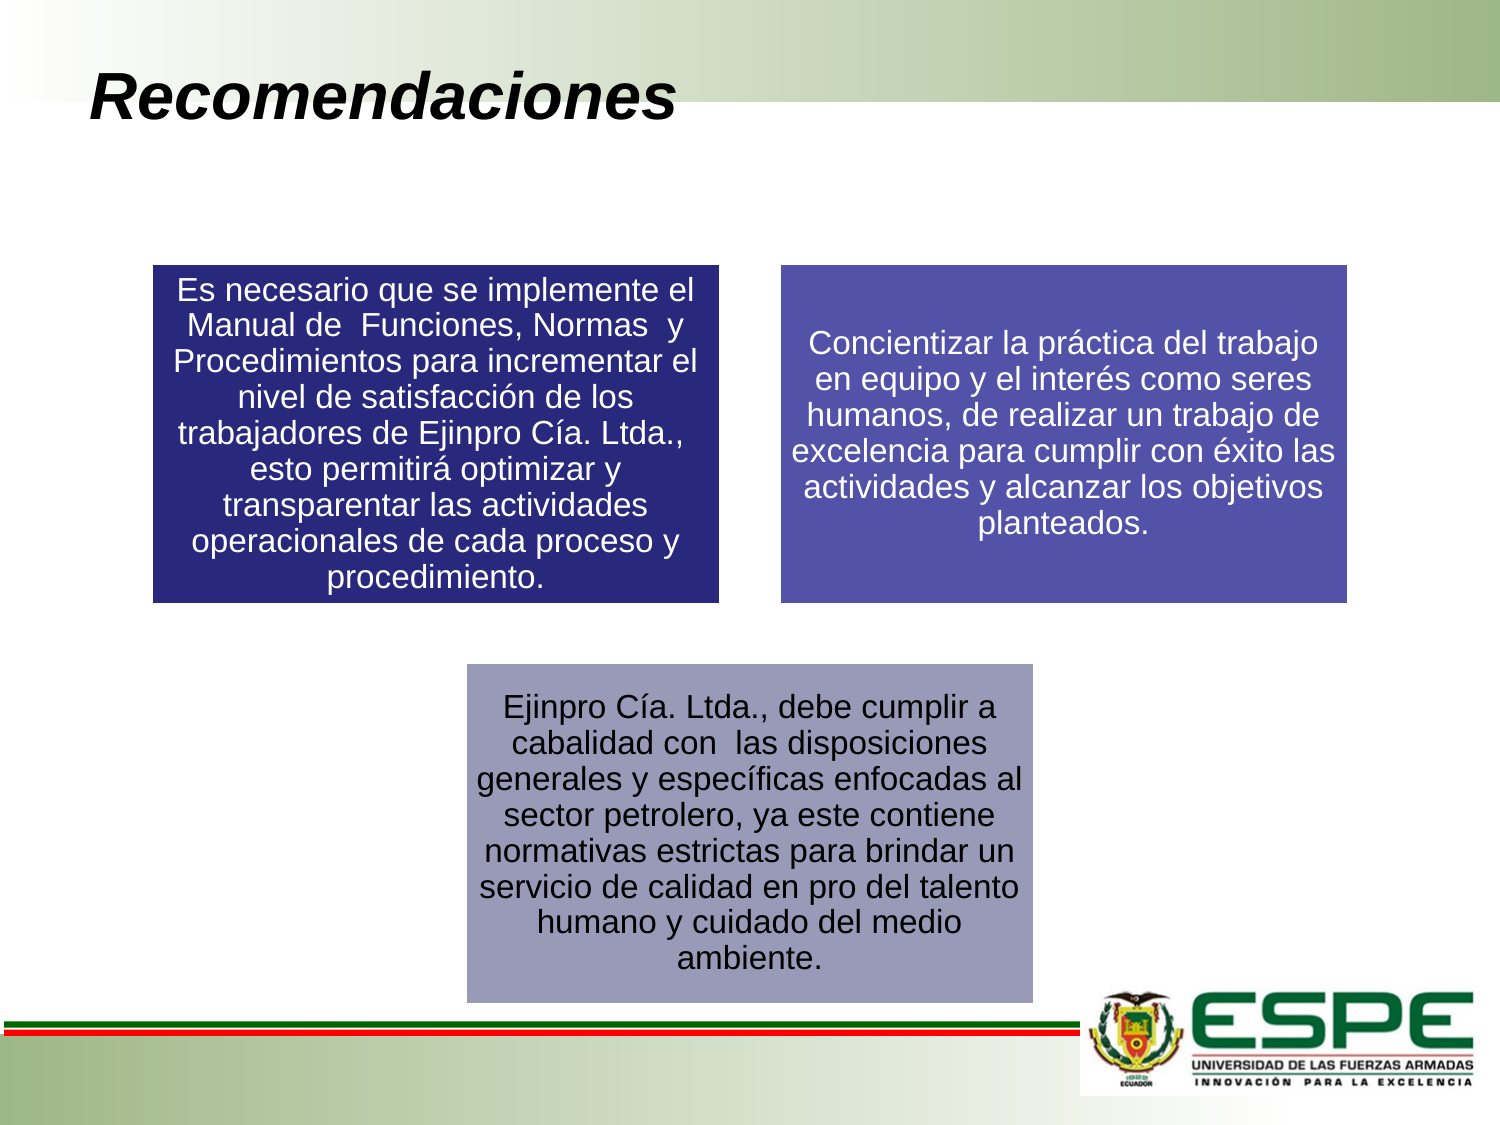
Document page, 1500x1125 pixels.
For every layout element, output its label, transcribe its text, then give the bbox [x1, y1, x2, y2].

picture [1080, 975, 1483, 1097]
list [74, 262, 1426, 1006]
title Recomendaciones [75, 45, 1425, 233]
